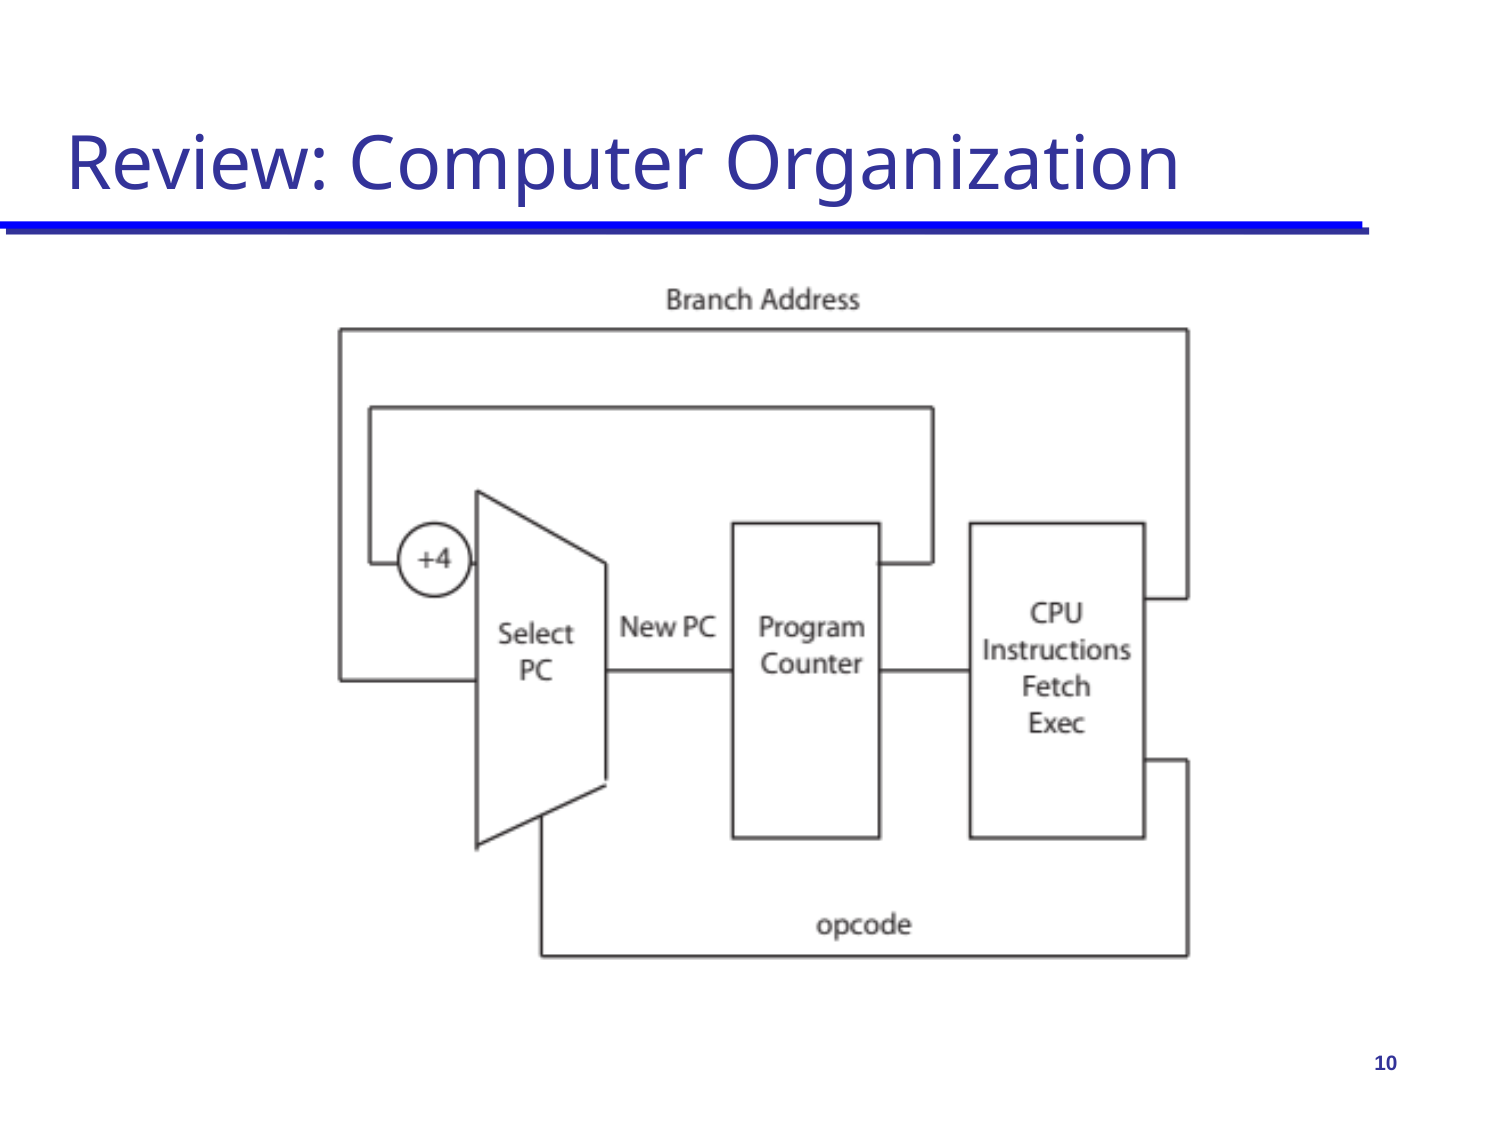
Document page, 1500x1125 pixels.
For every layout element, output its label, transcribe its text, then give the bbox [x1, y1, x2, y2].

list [112, 262, 1413, 988]
slide_number 10 [1312, 1024, 1413, 1101]
title Review: Computer Organization [49, 24, 1451, 213]
